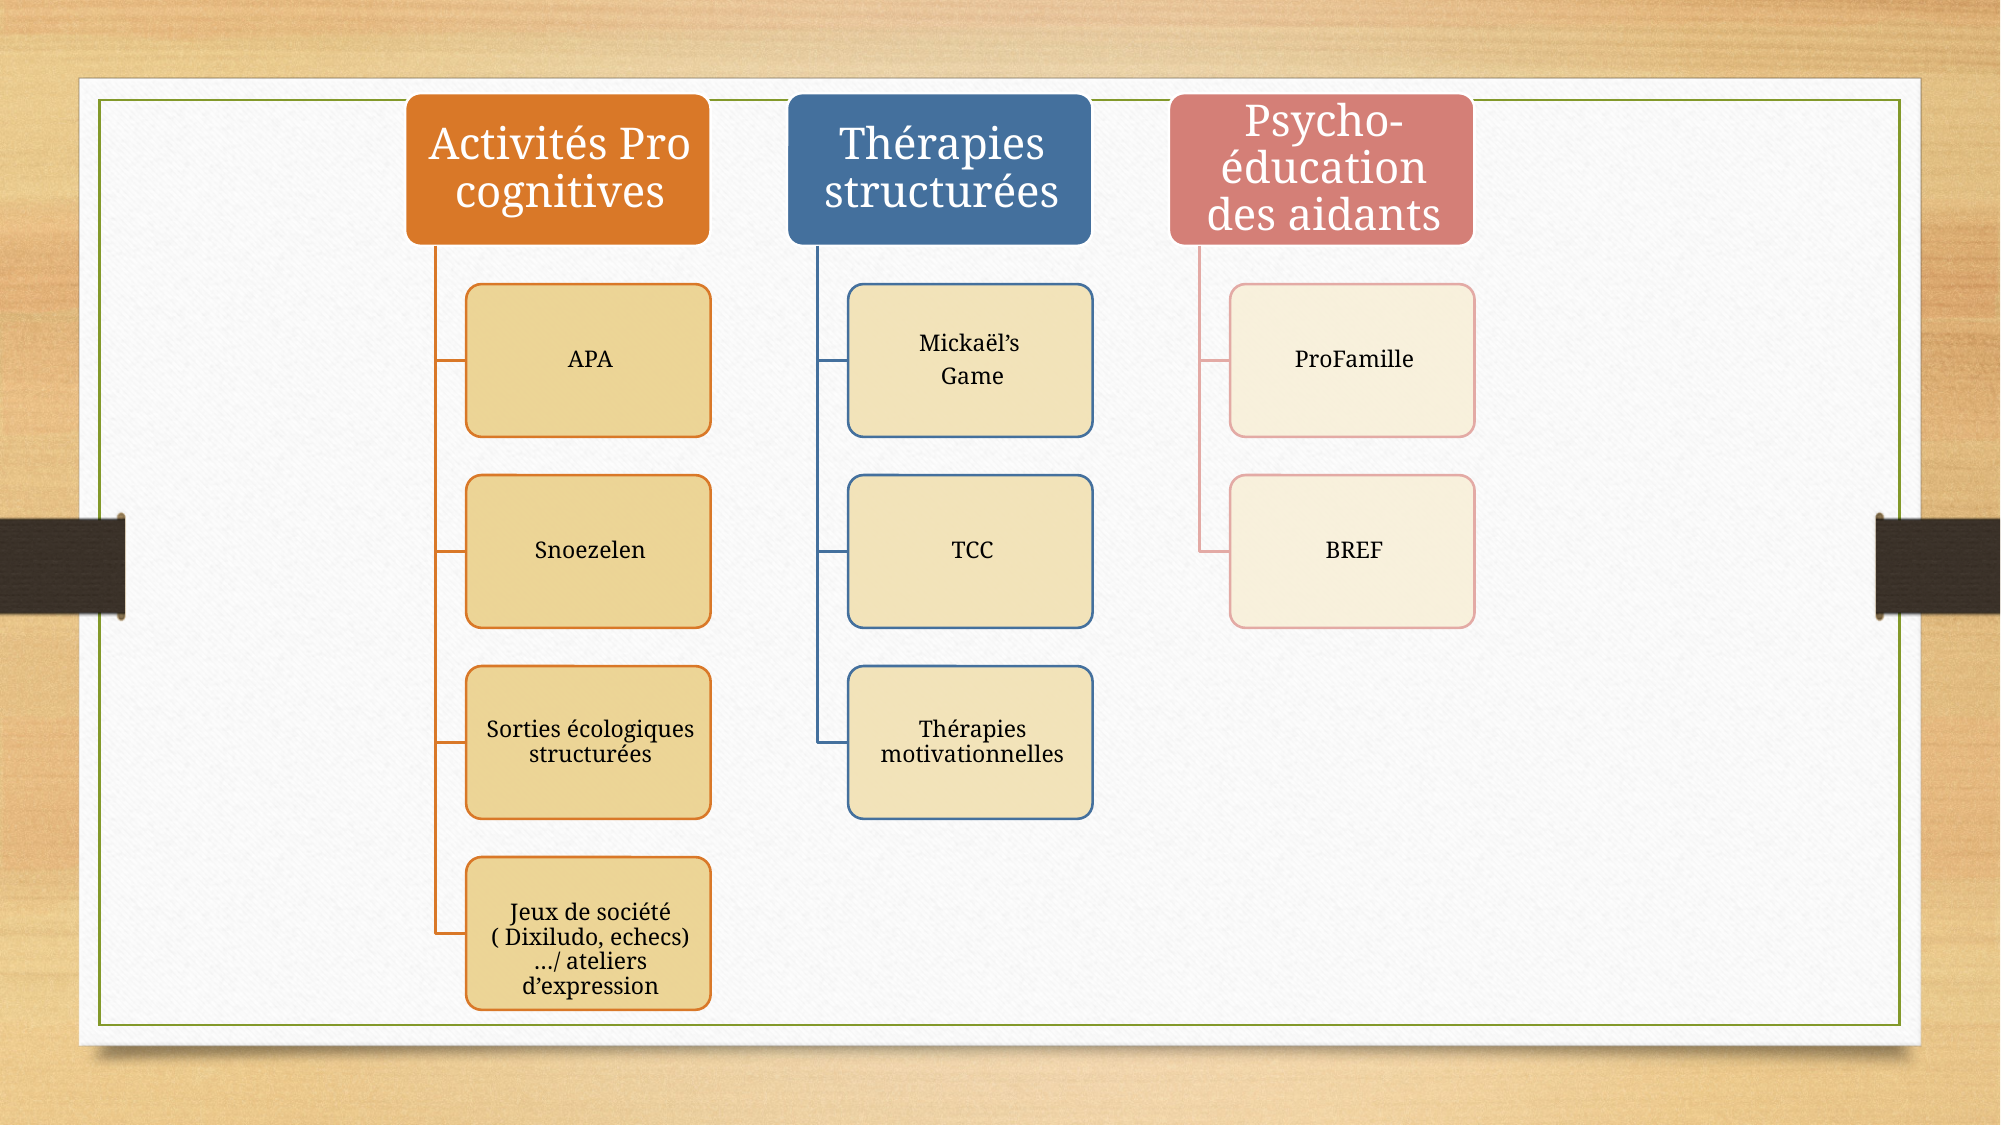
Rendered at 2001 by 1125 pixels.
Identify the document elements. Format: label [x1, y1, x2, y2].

text_box [212, 92, 1667, 1011]
picture [0, 0, 2001, 1125]
